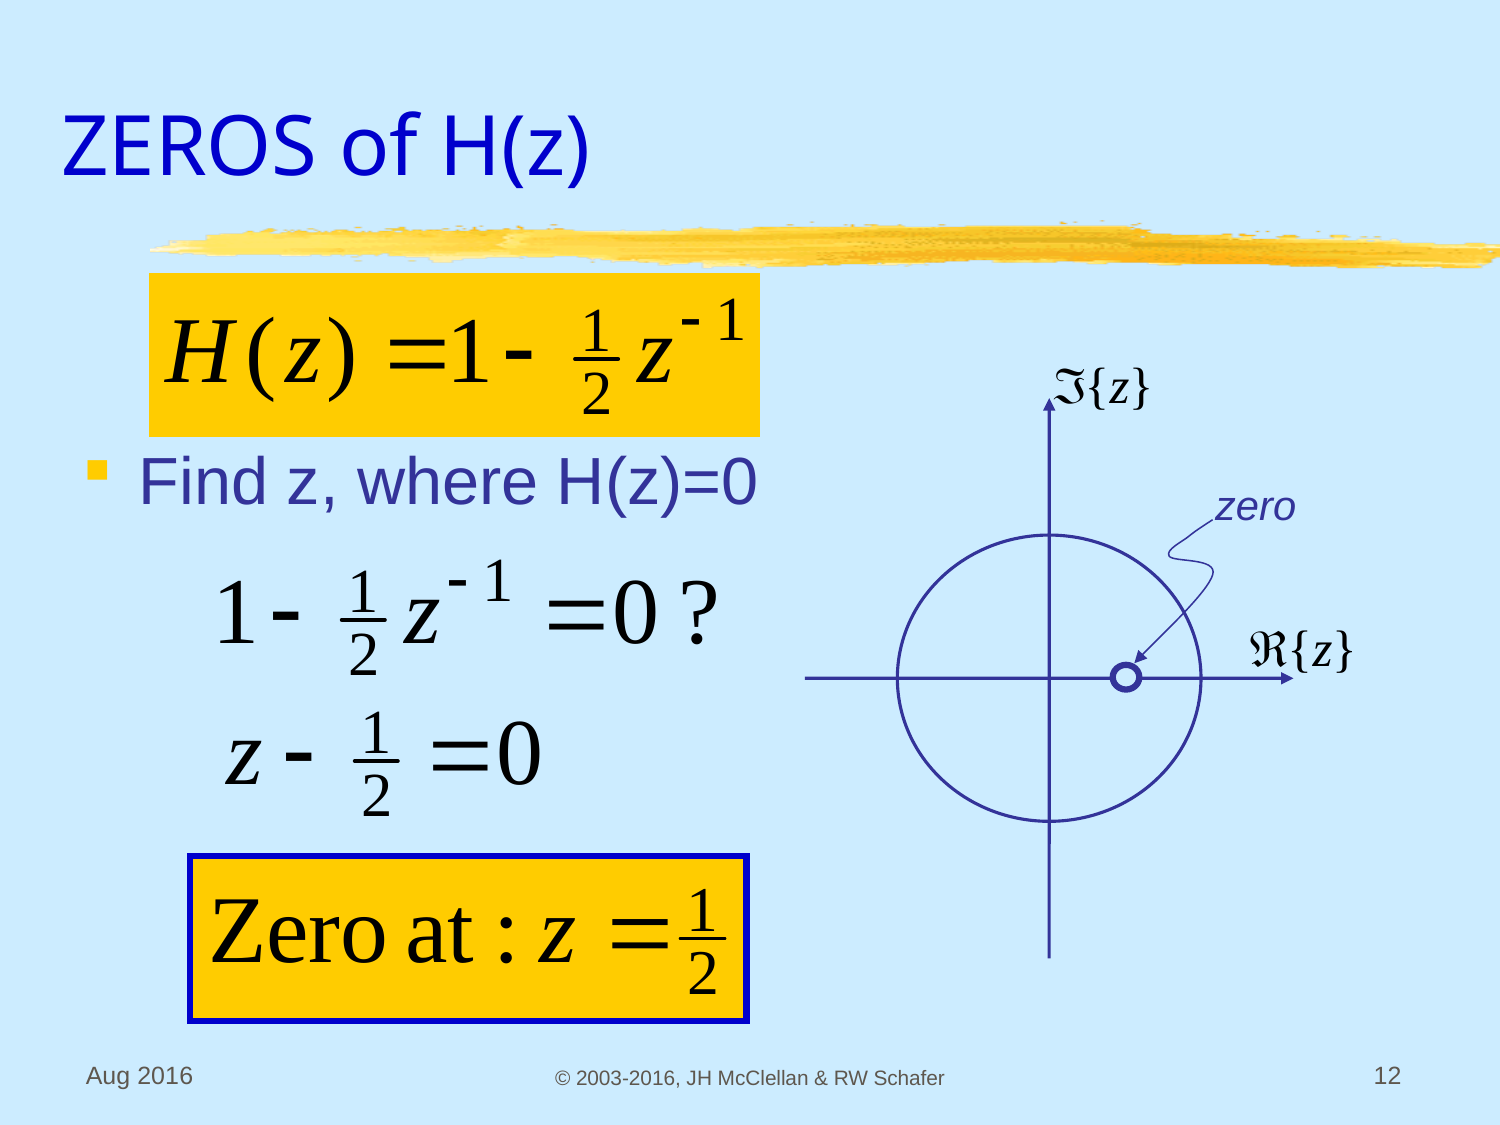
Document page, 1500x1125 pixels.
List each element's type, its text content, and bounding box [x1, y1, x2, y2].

title ZEROS of H(z) [46, 48, 1442, 201]
slide_number 12 [1103, 1021, 1417, 1098]
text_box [148, 272, 761, 438]
list Find z, where H(z)=0 [67, 430, 799, 915]
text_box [804, 397, 1294, 959]
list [1046, 356, 1158, 396]
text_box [207, 535, 733, 835]
footer © 2003-2016, JH McClellan & RW Schafer [512, 1021, 988, 1098]
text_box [193, 858, 744, 1019]
picture [150, 215, 1500, 279]
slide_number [70, 1021, 384, 1098]
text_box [1112, 471, 1313, 690]
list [1317, 618, 1361, 688]
